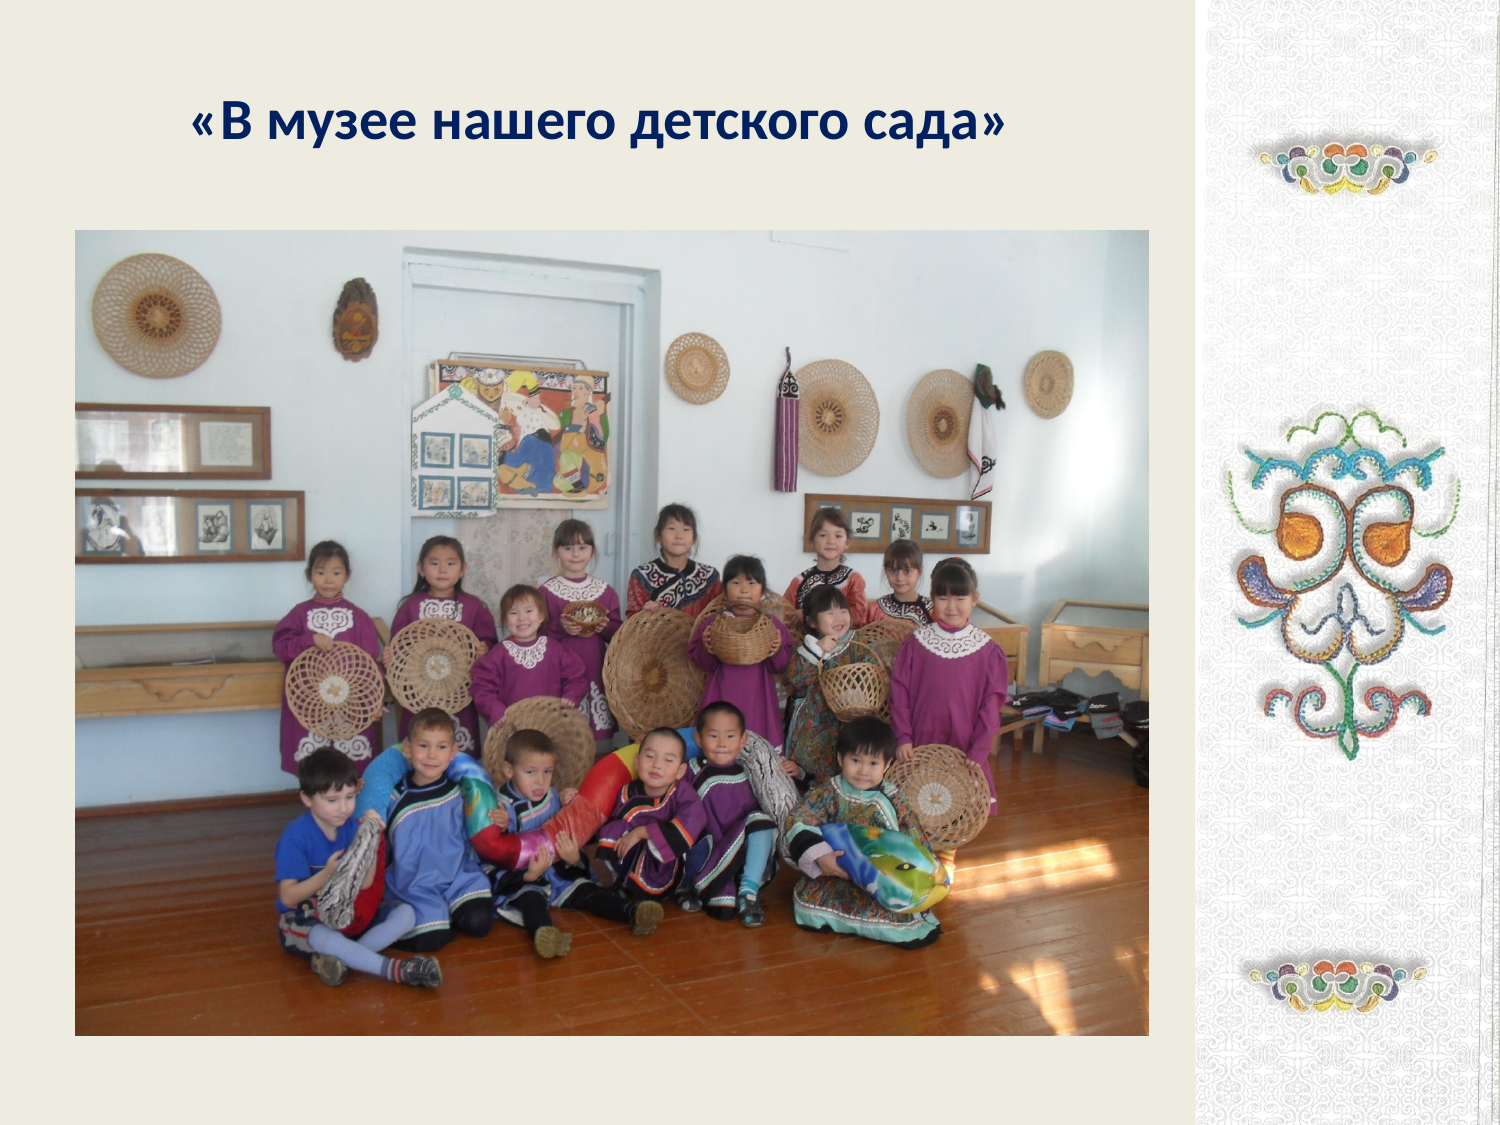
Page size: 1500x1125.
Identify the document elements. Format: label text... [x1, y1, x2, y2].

picture [1149, 1, 1500, 1124]
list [74, 229, 1149, 1036]
title «В музее нашего детского сада» [75, 45, 1125, 188]
